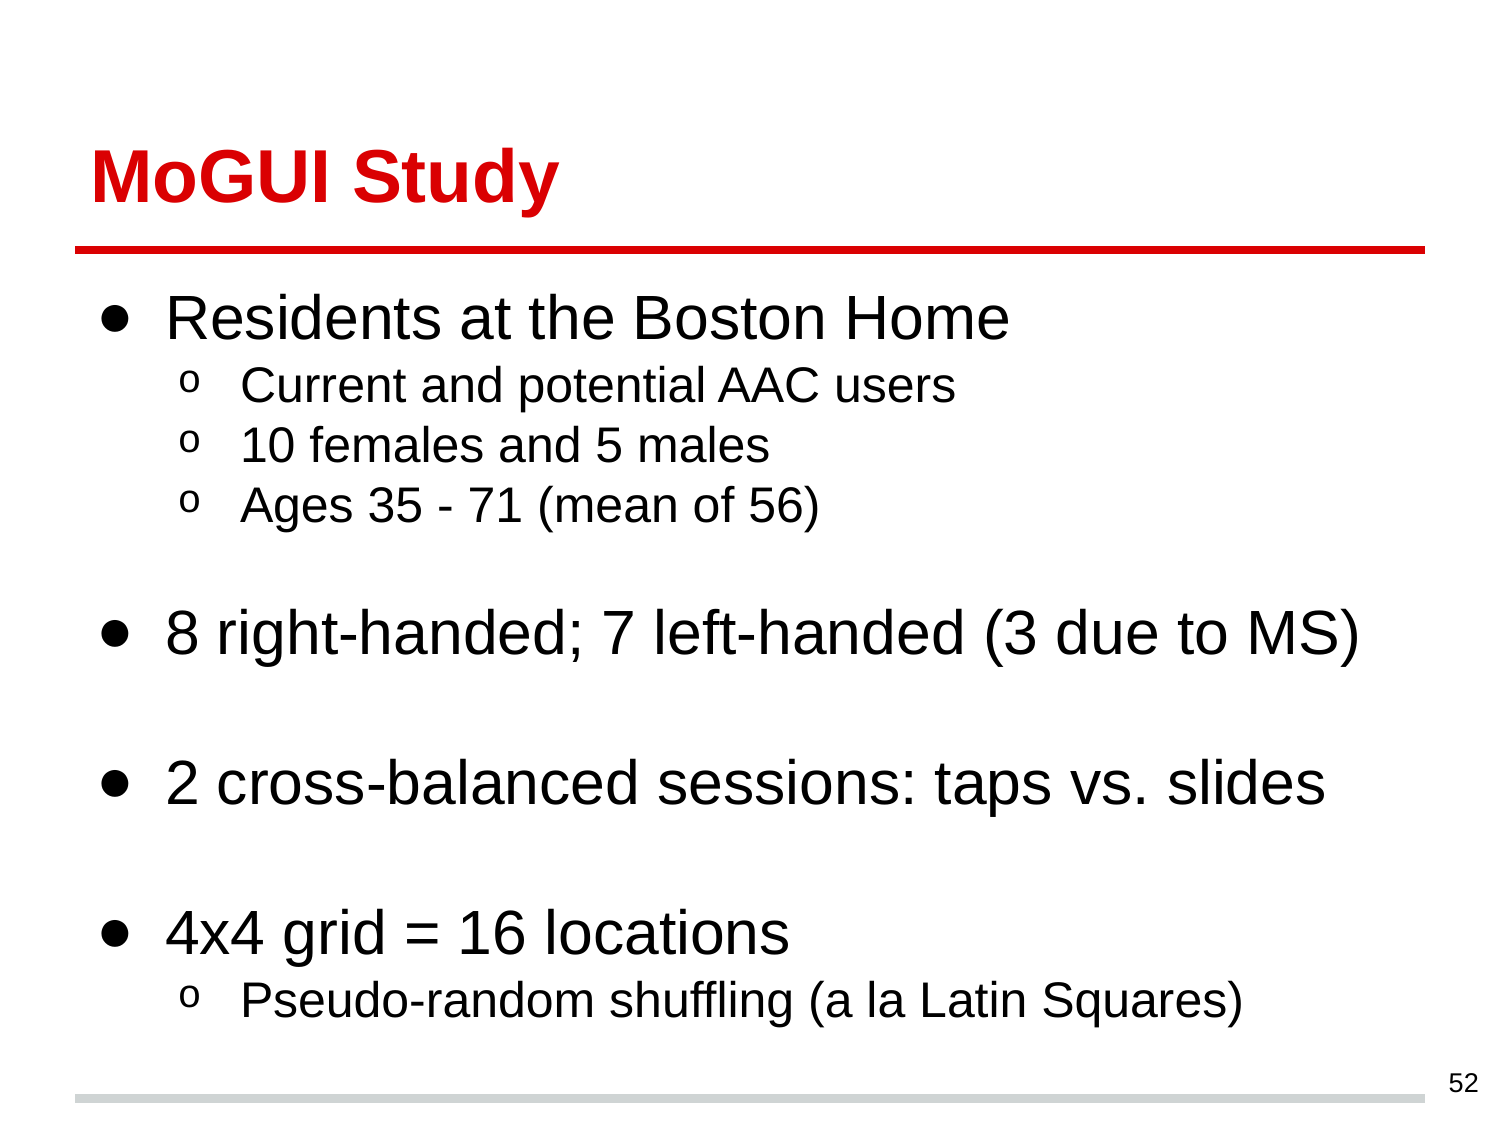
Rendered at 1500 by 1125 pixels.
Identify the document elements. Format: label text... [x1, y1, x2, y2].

slide_number ‹#› [1403, 1038, 1494, 1125]
list Residents at the Boston Home Current and potential AAC users 10 females and 5 males Ages 35 - 71 (mean of 56) 8 right-handed; 7 left-handed (3 due to MS) 2 cross-balanced sessions: taps vs. slides 4x4 grid = 16 locations Pseudo-random shuffling (a la Latin Squares) [75, 262, 1425, 1078]
title MoGUI Study [75, 45, 1425, 233]
